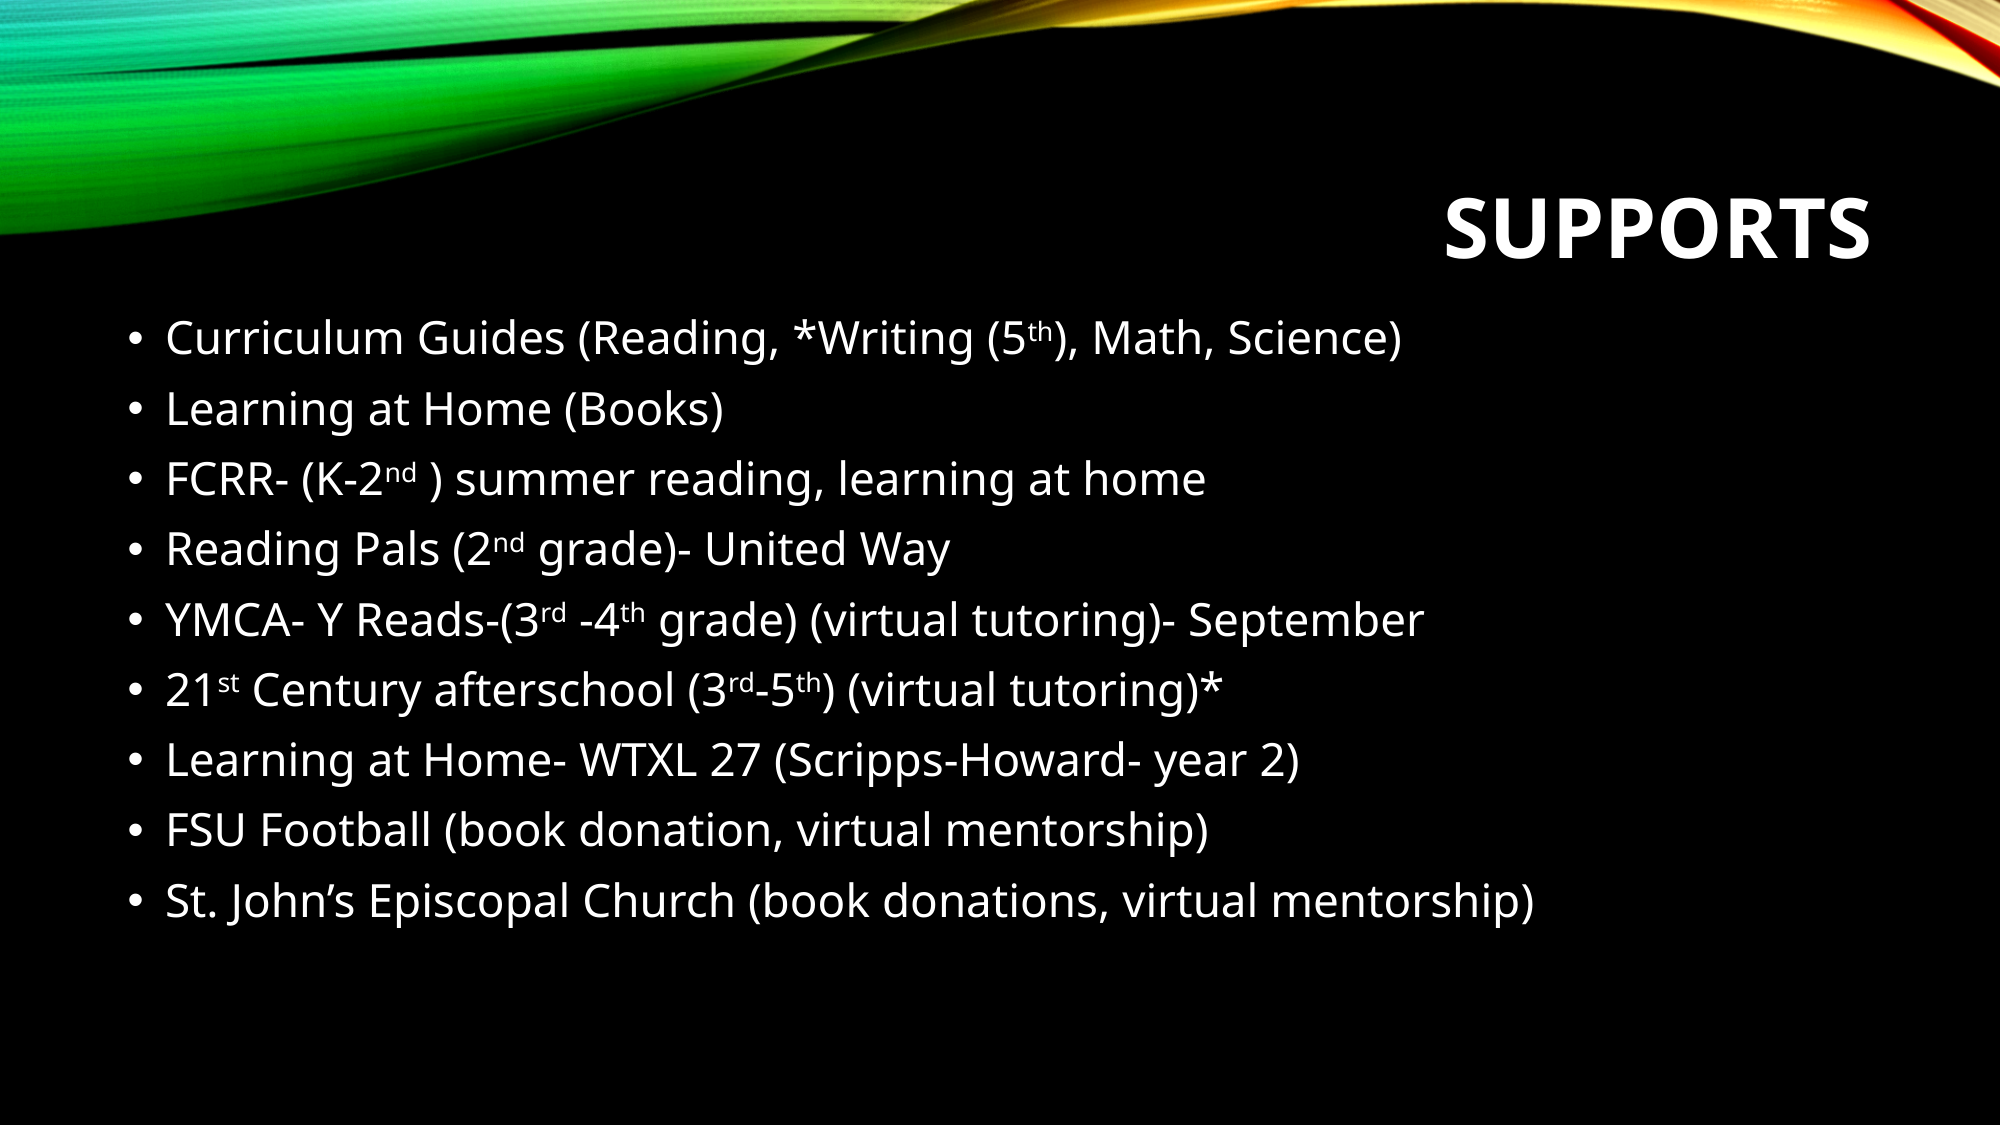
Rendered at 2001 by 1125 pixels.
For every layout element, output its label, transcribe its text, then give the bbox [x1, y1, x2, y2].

title Supports [474, 125, 1888, 308]
list Curriculum Guides (Reading, *Writing (5th), Math, Science) Learning at Home (Books) FCRR- (K-2nd ) summer reading, learning at home Reading Pals (2nd grade)- United Way YMCA- Y Reads-(3rd -4th grade) (virtual tutoring)- September 21st Century afterschool (3rd-5th) (virtual tutoring)* Learning at Home- WTXL 27 (Scripps-Howard- year 2) FSU Football (book donation, virtual mentorship) St. John’s Episcopal Church (book donations, virtual mentorship) [112, 308, 1888, 1021]
picture [0, 0, 2000, 237]
